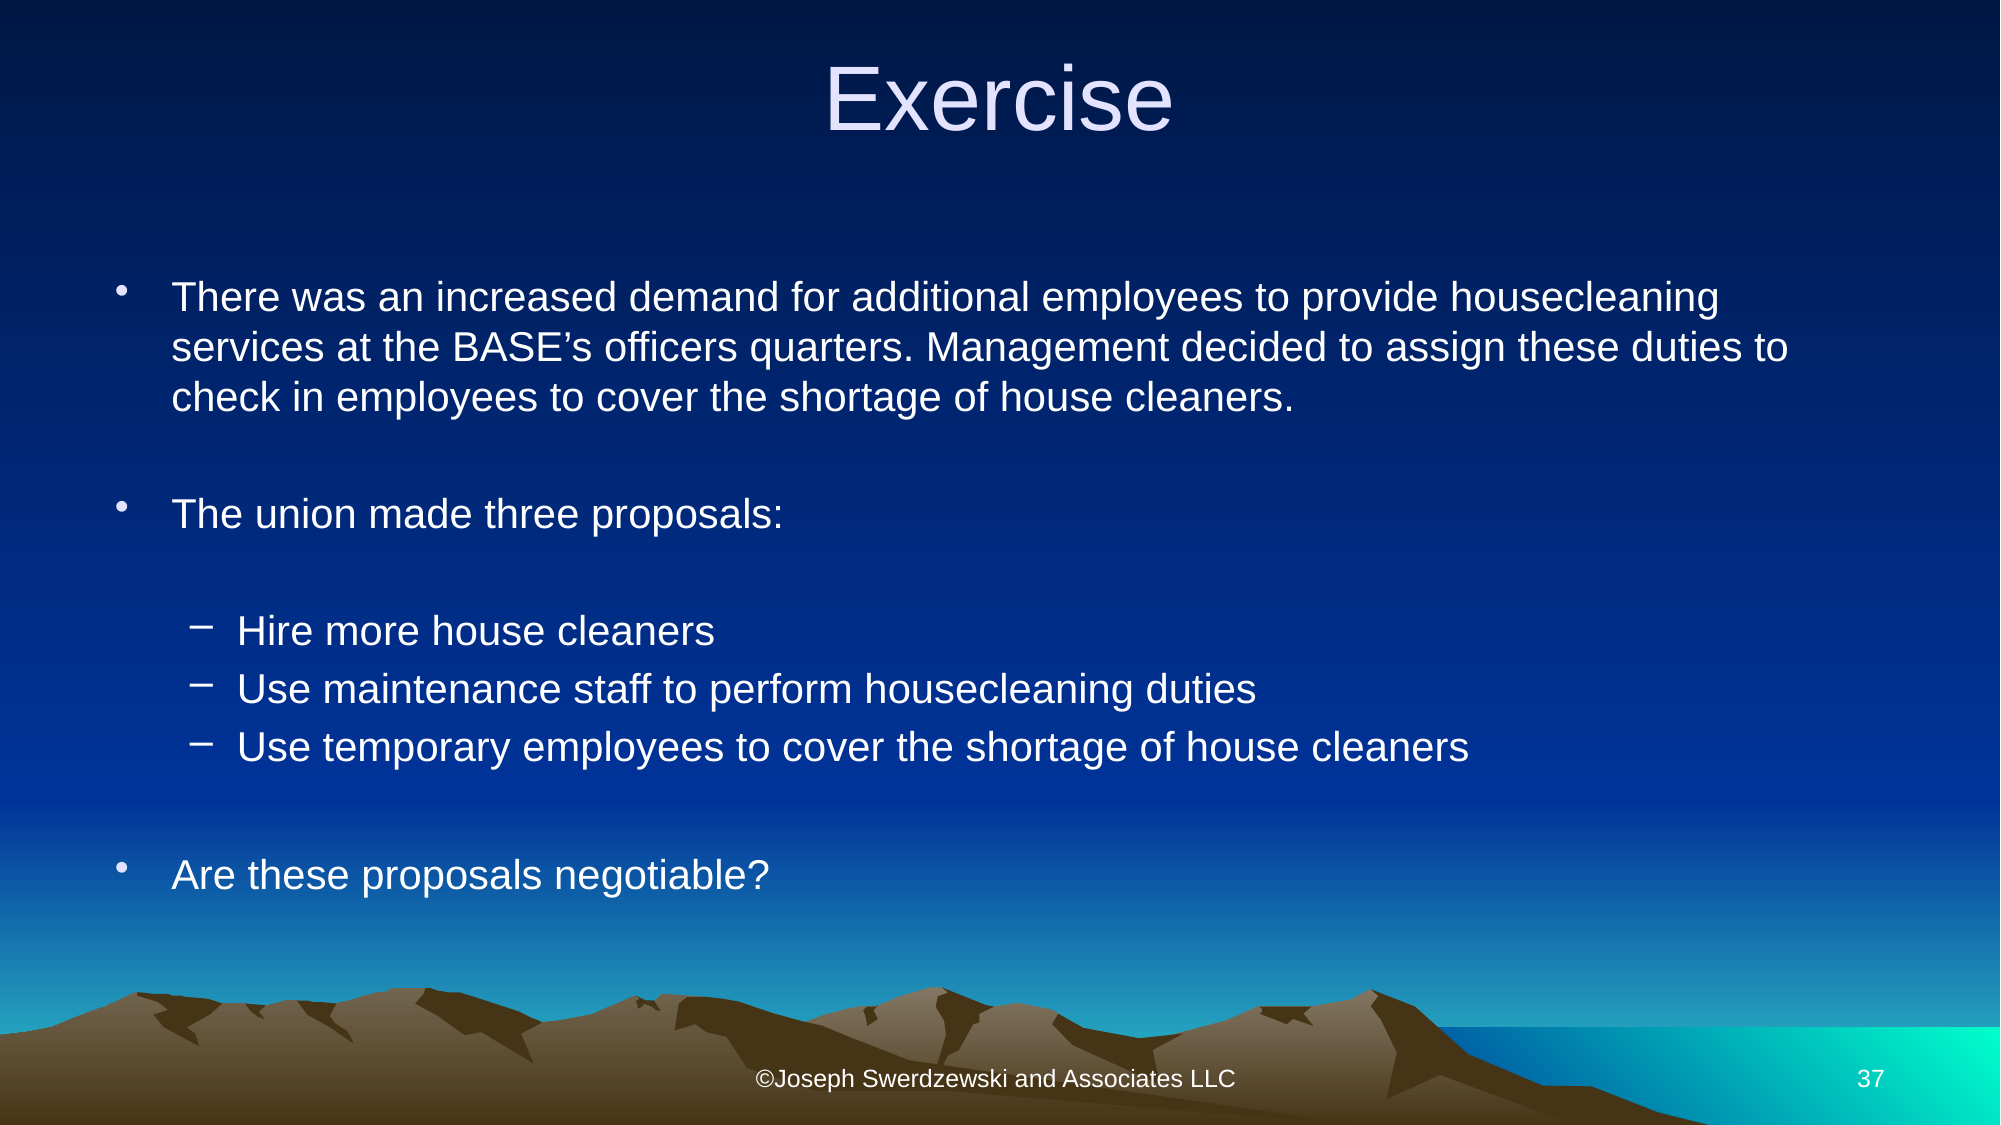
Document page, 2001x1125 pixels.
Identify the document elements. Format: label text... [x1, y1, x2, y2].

title Exercise [99, 0, 1901, 188]
slide_number 37 [1433, 1024, 1901, 1101]
list There was an increased demand for additional employees to provide housecleaning services at the BASE’s officers quarters. Management decided to assign these duties to check in employees to cover the shortage of house cleaners. The union made three proposals: Hire more house cleaners Use maintenance staff to perform housecleaning duties Use temporary employees to cover the shortage of house cleaners Are these proposals negotiable? [99, 262, 1900, 964]
footer ©Joseph Swerdzewski and Associates LLC [683, 1024, 1317, 1101]
